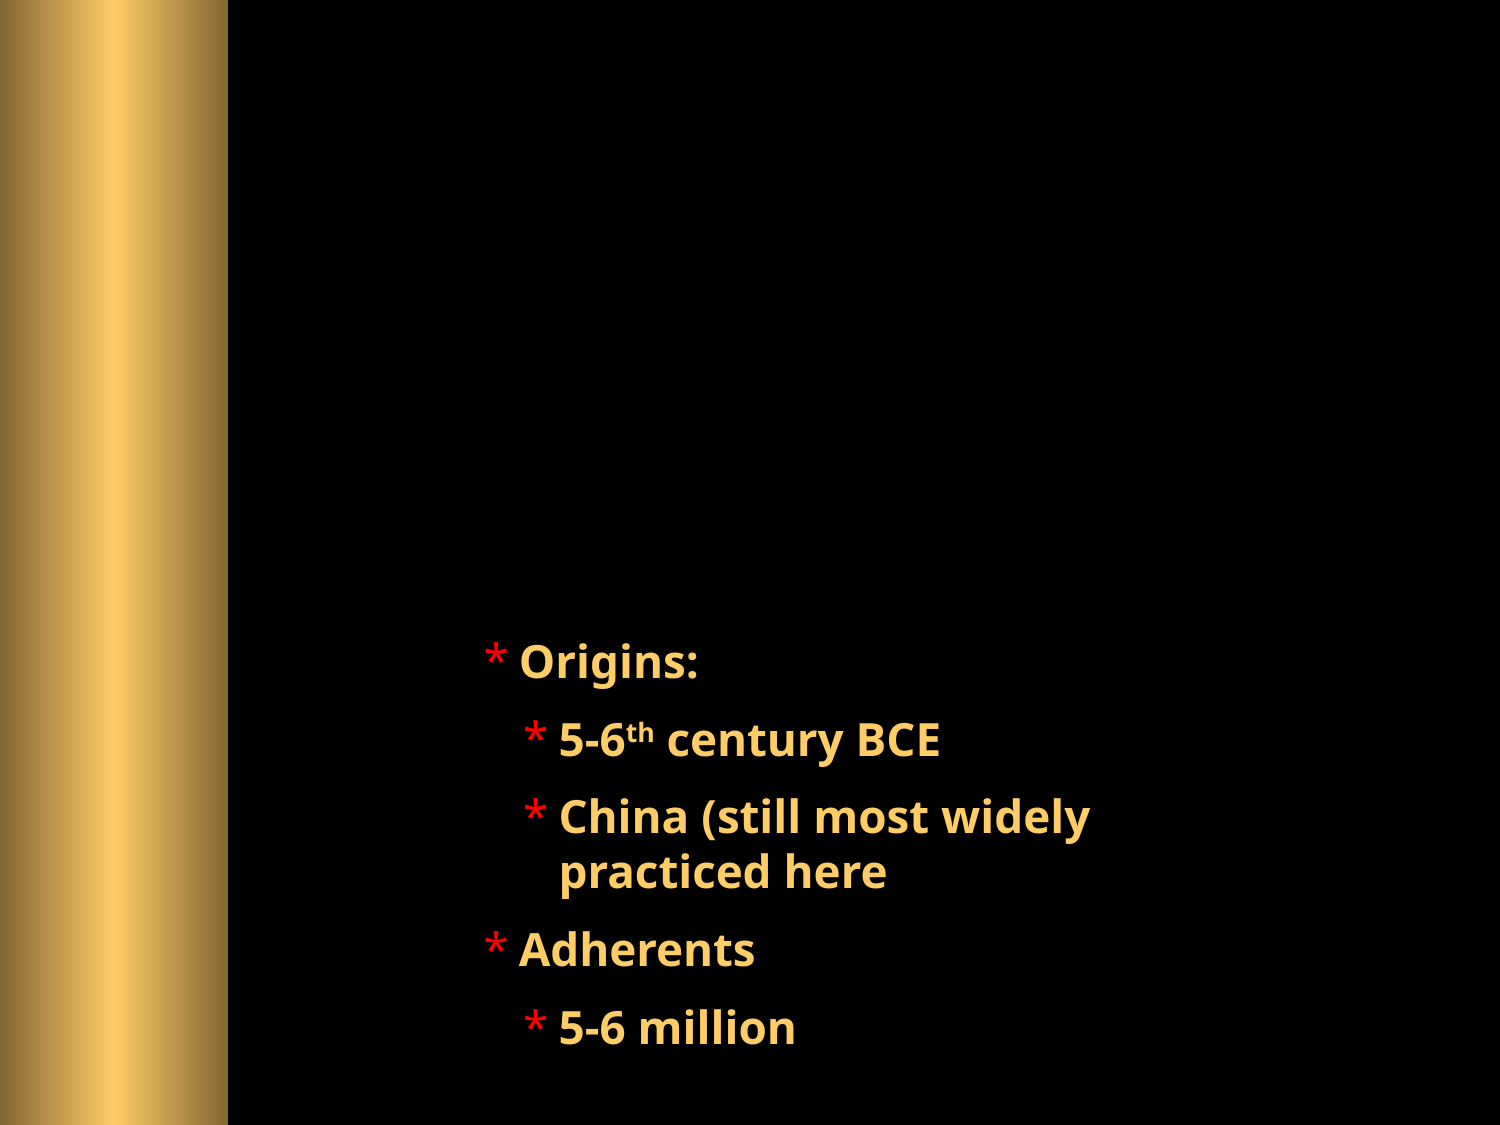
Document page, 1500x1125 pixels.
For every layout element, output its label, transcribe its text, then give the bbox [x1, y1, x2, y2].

text_box Origins: 5-6th century BCE China (still most widely practiced here Adherents 5-6 million [468, 624, 1219, 1062]
